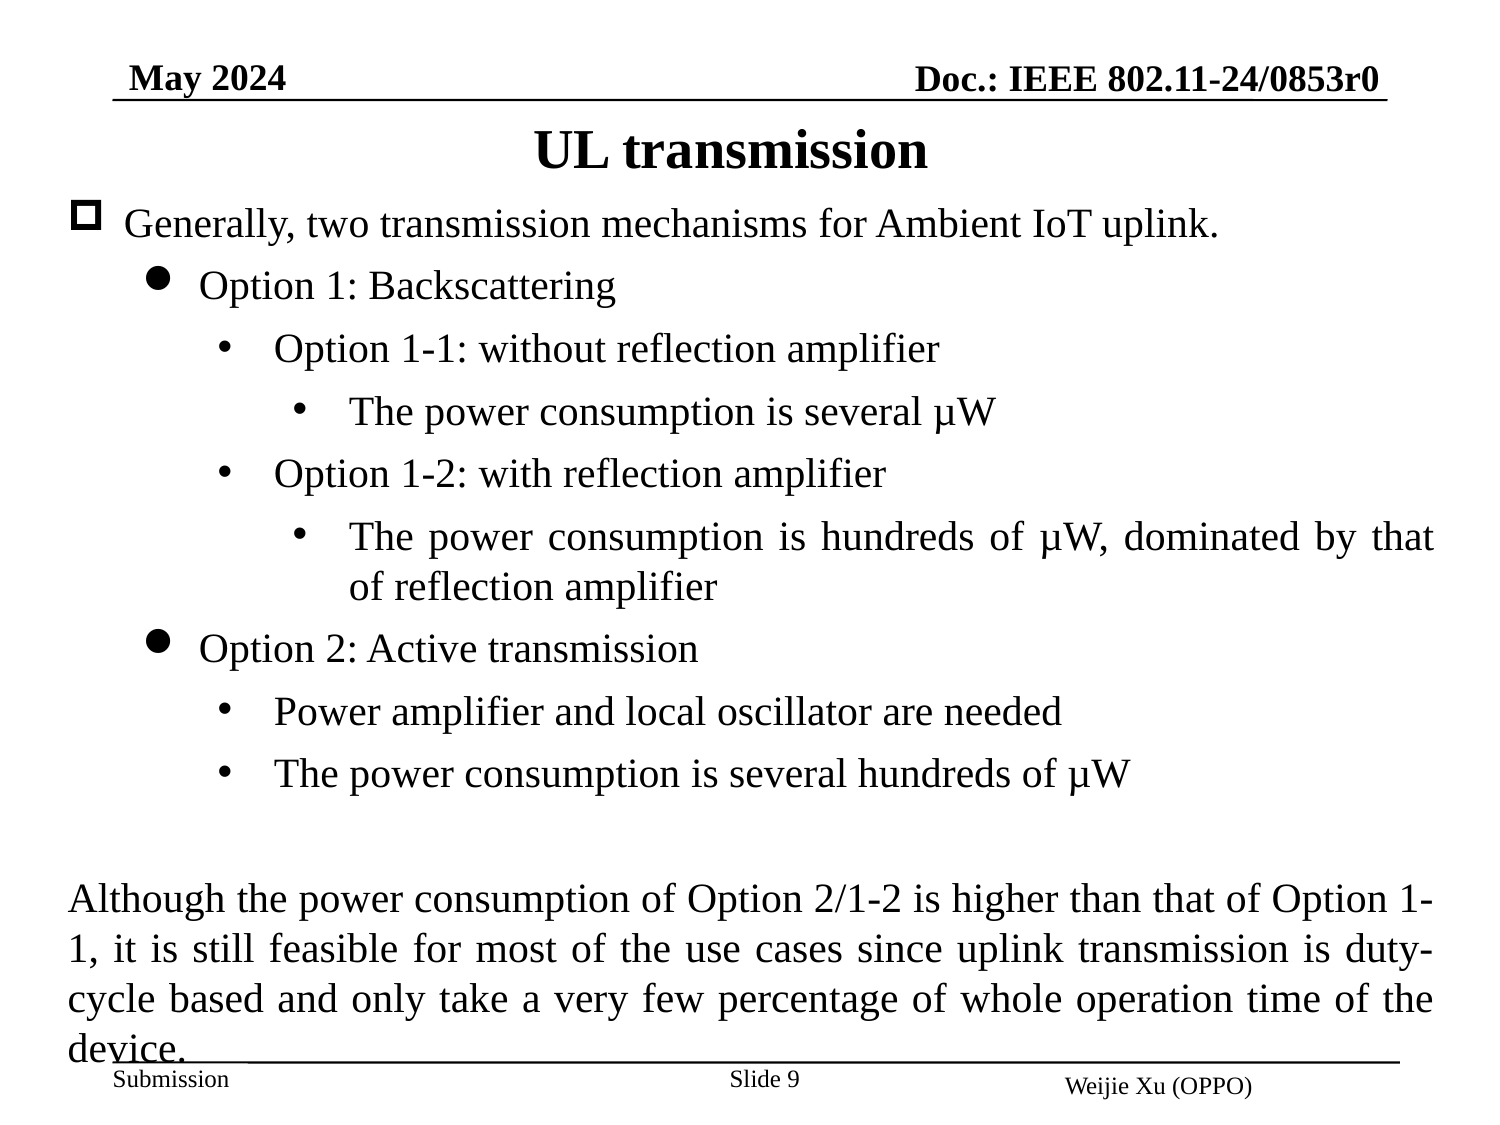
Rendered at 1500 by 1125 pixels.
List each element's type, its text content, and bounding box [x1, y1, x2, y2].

text_box UL transmission [62, 112, 1400, 188]
text_box Generally, two transmission mechanisms for Ambient IoT uplink. Option 1: Backscattering Option 1-1: without reflection amplifier The power consumption is several µW Option 1-2: with reflection amplifier The power consumption is hundreds of µW, dominated by that of reflection amplifier Option 2: Active transmission Power amplifier and local oscillator are needed The power consumption is several hundreds of µW Although the power consumption of Option 2/1-2 is higher than that of Option 1-1, it is still feasible for most of the use cases since uplink transmission is duty-cycle based and only take a very few percentage of whole operation time of the device. [52, 188, 1450, 1125]
text_box Slide 9 [712, 1062, 800, 1122]
text_box May 2024 [114, 45, 493, 100]
text_box Doc.: IEEE 802.11-24/0853r0 [899, 46, 1413, 107]
text_box Weijie Xu (OPPO) [1050, 1062, 1402, 1093]
